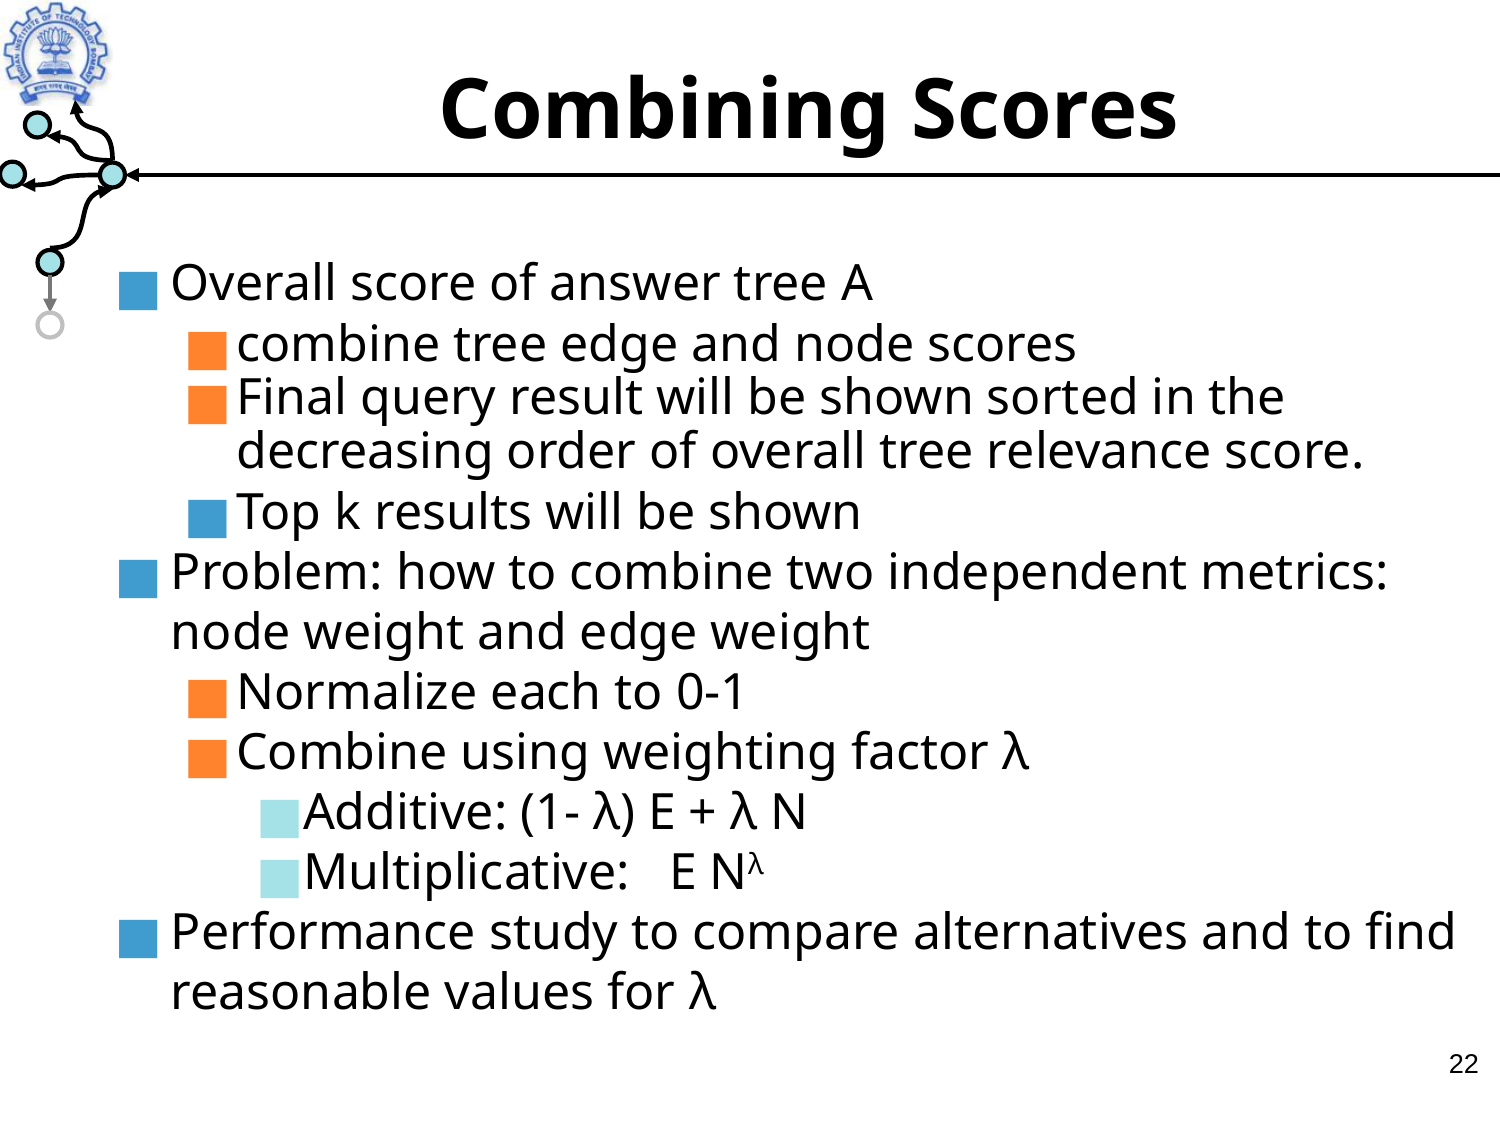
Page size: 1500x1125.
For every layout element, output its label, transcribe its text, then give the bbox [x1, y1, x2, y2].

text_box Combining Scores [167, 24, 1450, 163]
text_box Overall score of answer tree A combine tree edge and node scores Final query result will be shown sorted in the decreasing order of overall tree relevance score. Top k results will be shown Problem: how to combine two independent metrics: node weight and edge weight Normalize each to 0-1 Combine using weighting factor λ Additive: (1- λ) E + λ N Multiplicative: E Nλ Performance study to compare alternatives and to find reasonable values for λ [99, 249, 1475, 1050]
slide_number ‹#› [1403, 1038, 1494, 1125]
picture [0, 0, 113, 106]
